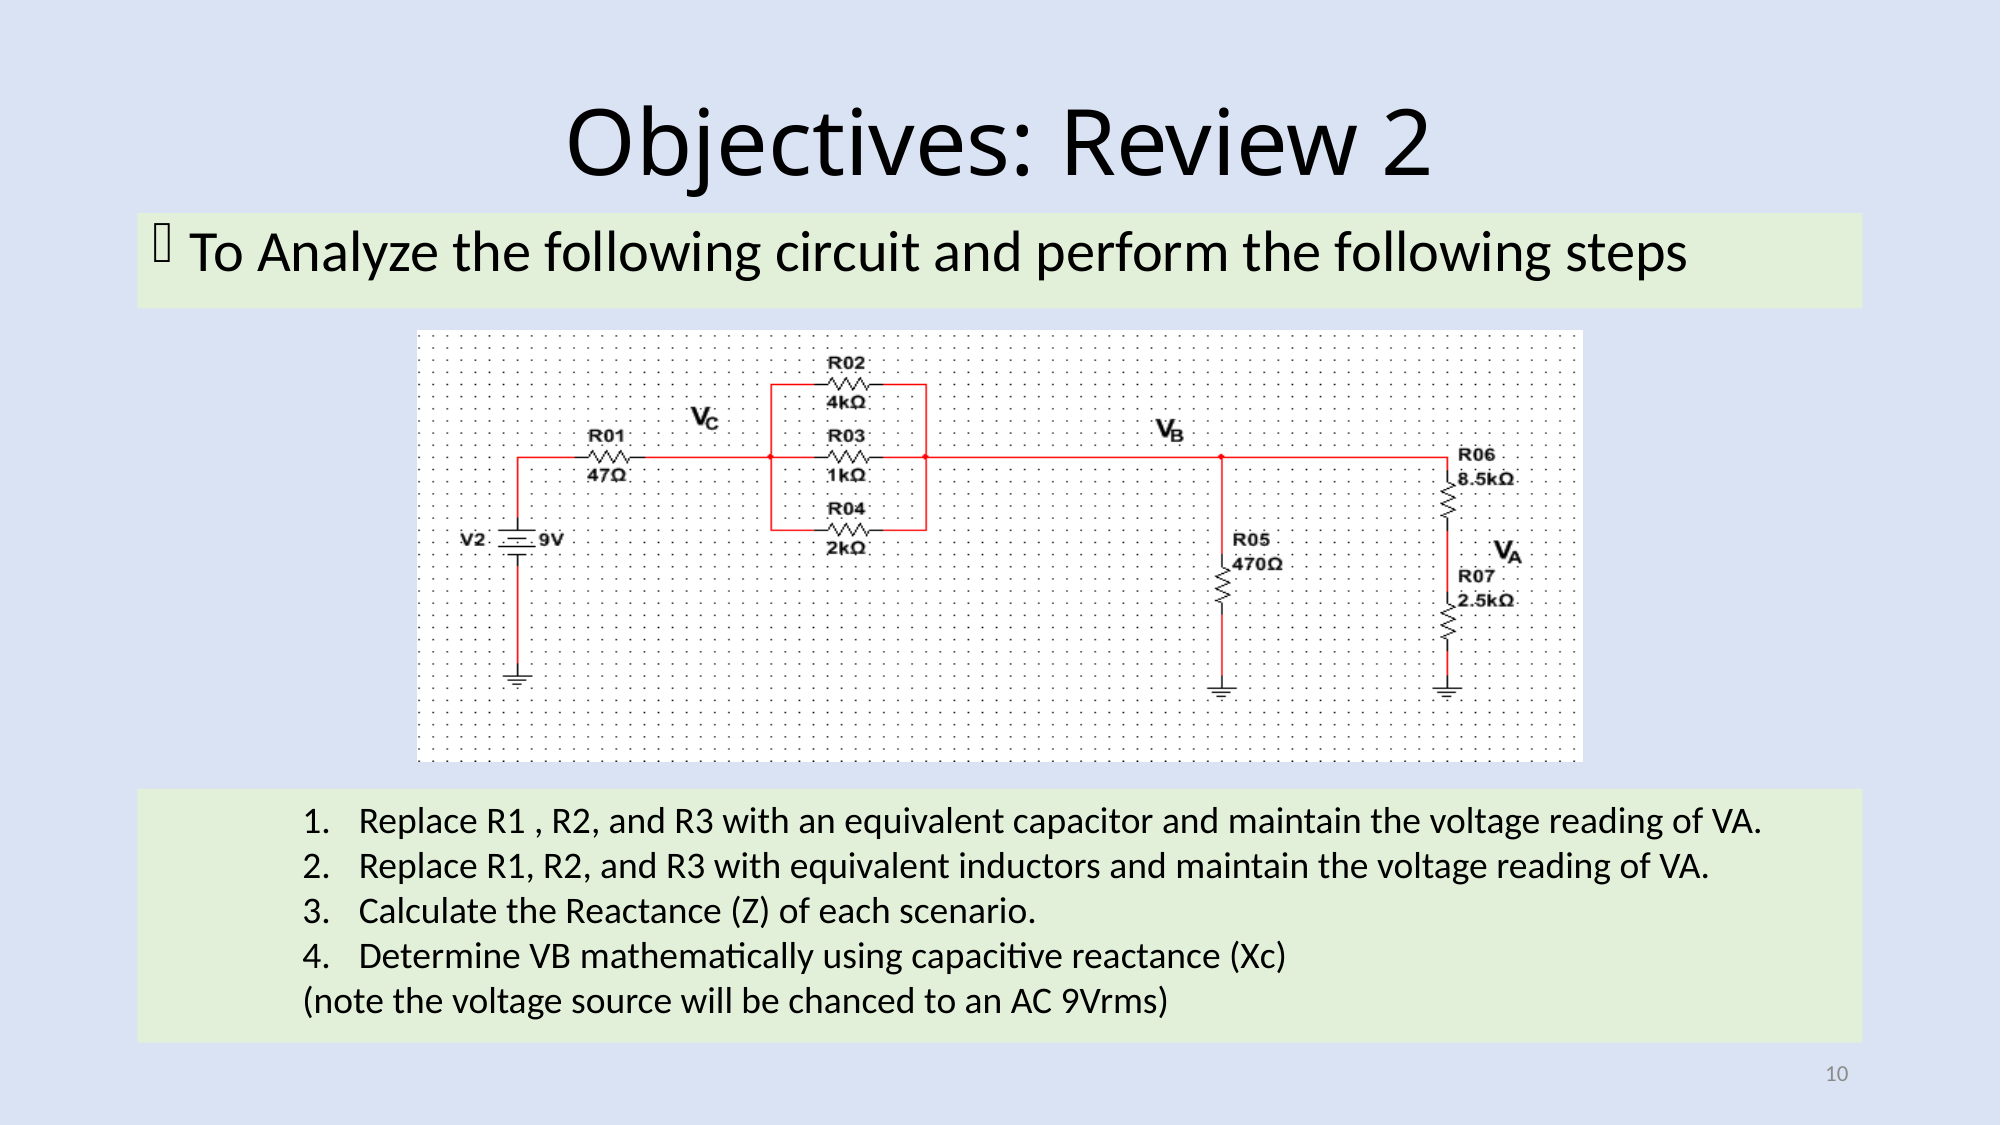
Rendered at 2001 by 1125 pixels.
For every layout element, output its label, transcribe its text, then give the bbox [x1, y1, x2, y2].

list To Analyze the following circuit and perform the following steps [137, 213, 1863, 309]
title Objectives: Review 2 [137, 37, 1863, 213]
picture [417, 330, 1583, 762]
slide_number 10 [1413, 1042, 1864, 1103]
text_box Replace R1 , R2, and R3 with an equivalent capacitor and maintain the voltage reading of VA. Replace R1, R2, and R3 with equivalent inductors and maintain the voltage reading of VA. Calculate the Reactance (Z) of each scenario. Determine VB mathematically using capacitive reactance (Xc) (note the voltage source will be chanced to an AC 9Vrms) [137, 788, 1863, 1043]
